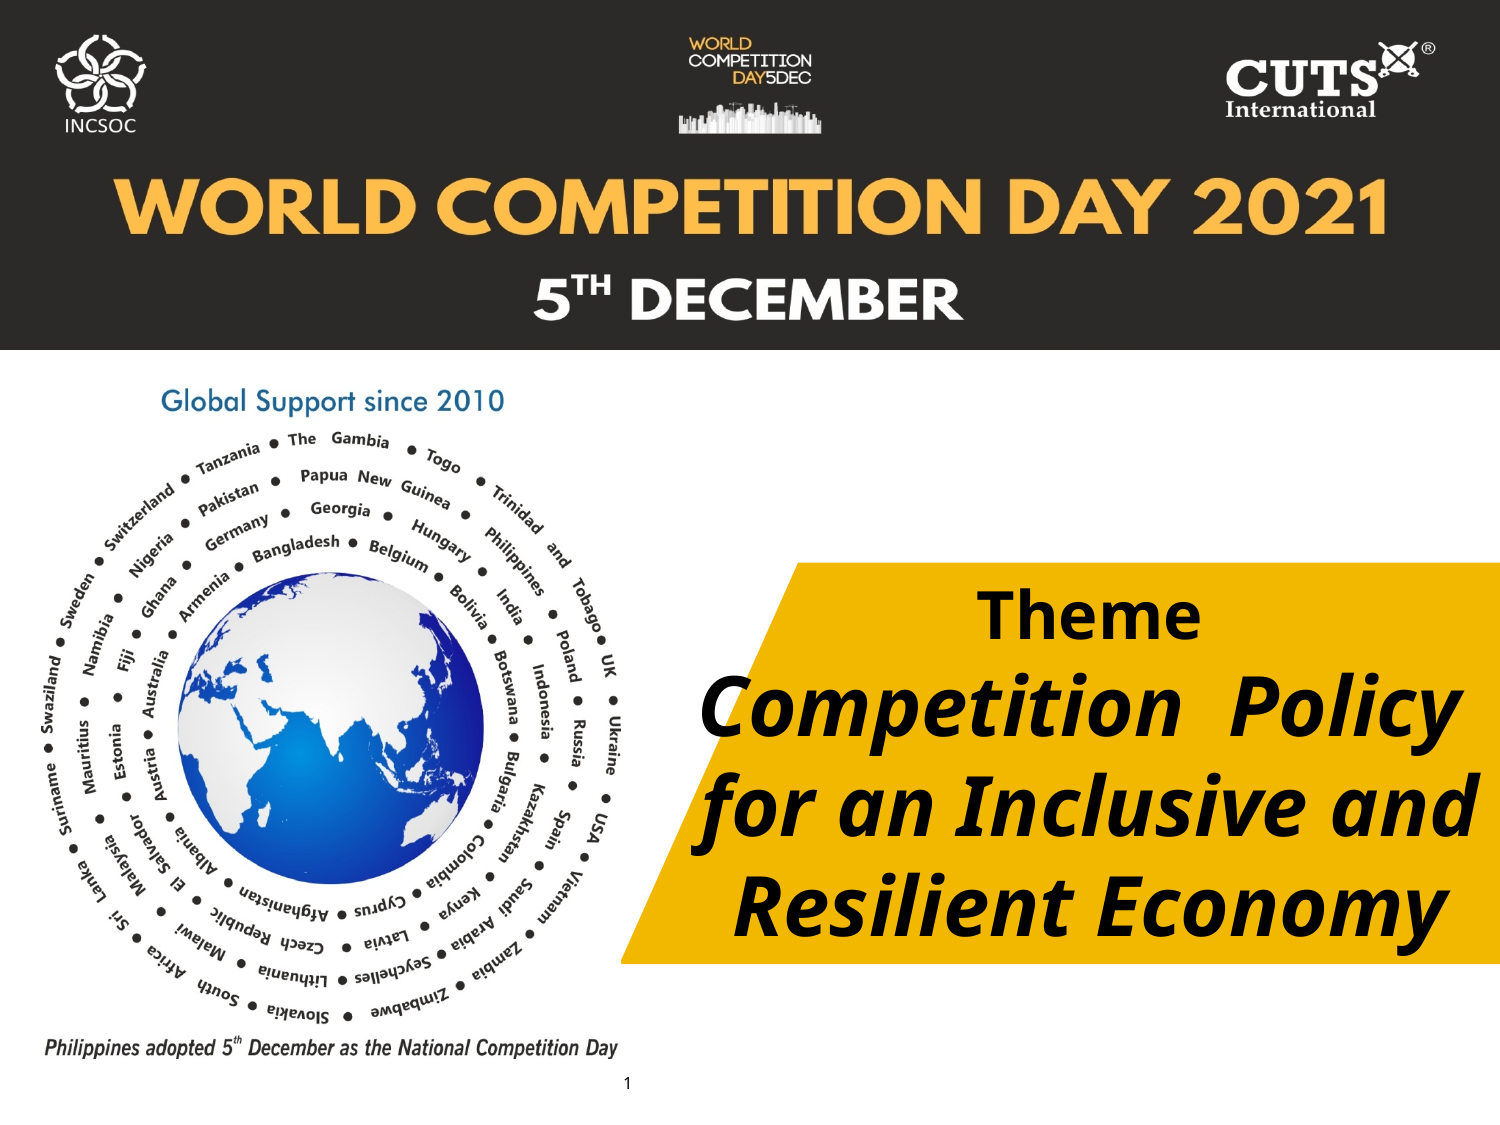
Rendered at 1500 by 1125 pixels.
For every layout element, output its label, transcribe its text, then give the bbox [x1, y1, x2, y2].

picture [41, 388, 621, 1059]
picture [0, 0, 1500, 351]
slide_number 1 [608, 1065, 750, 1125]
text_box Theme Competition Policy for an Inclusive and Resilient Economy [626, 562, 1500, 965]
